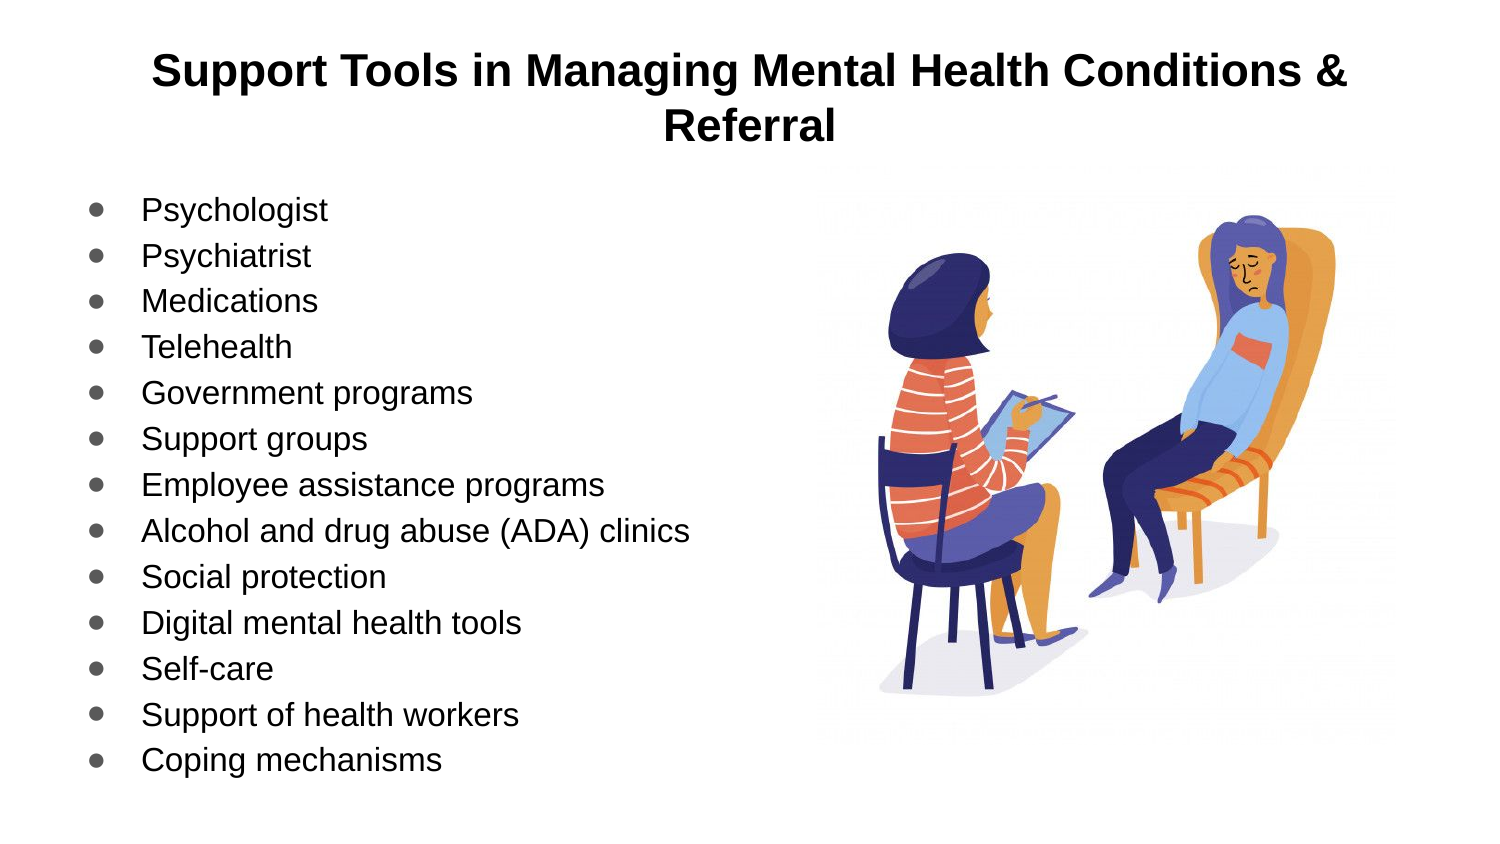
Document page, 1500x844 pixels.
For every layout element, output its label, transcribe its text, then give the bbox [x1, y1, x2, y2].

picture [817, 166, 1396, 745]
list Psychologist Psychiatrist Medications Telehealth Government programs Support groups Employee assistance programs Alcohol and drug abuse (ADA) clinics Social protection Digital mental health tools Self-care Support of health workers Coping mechanisms [51, 166, 1449, 818]
title Support Tools in Managing Mental Health Conditions & Referral [51, 25, 1449, 166]
